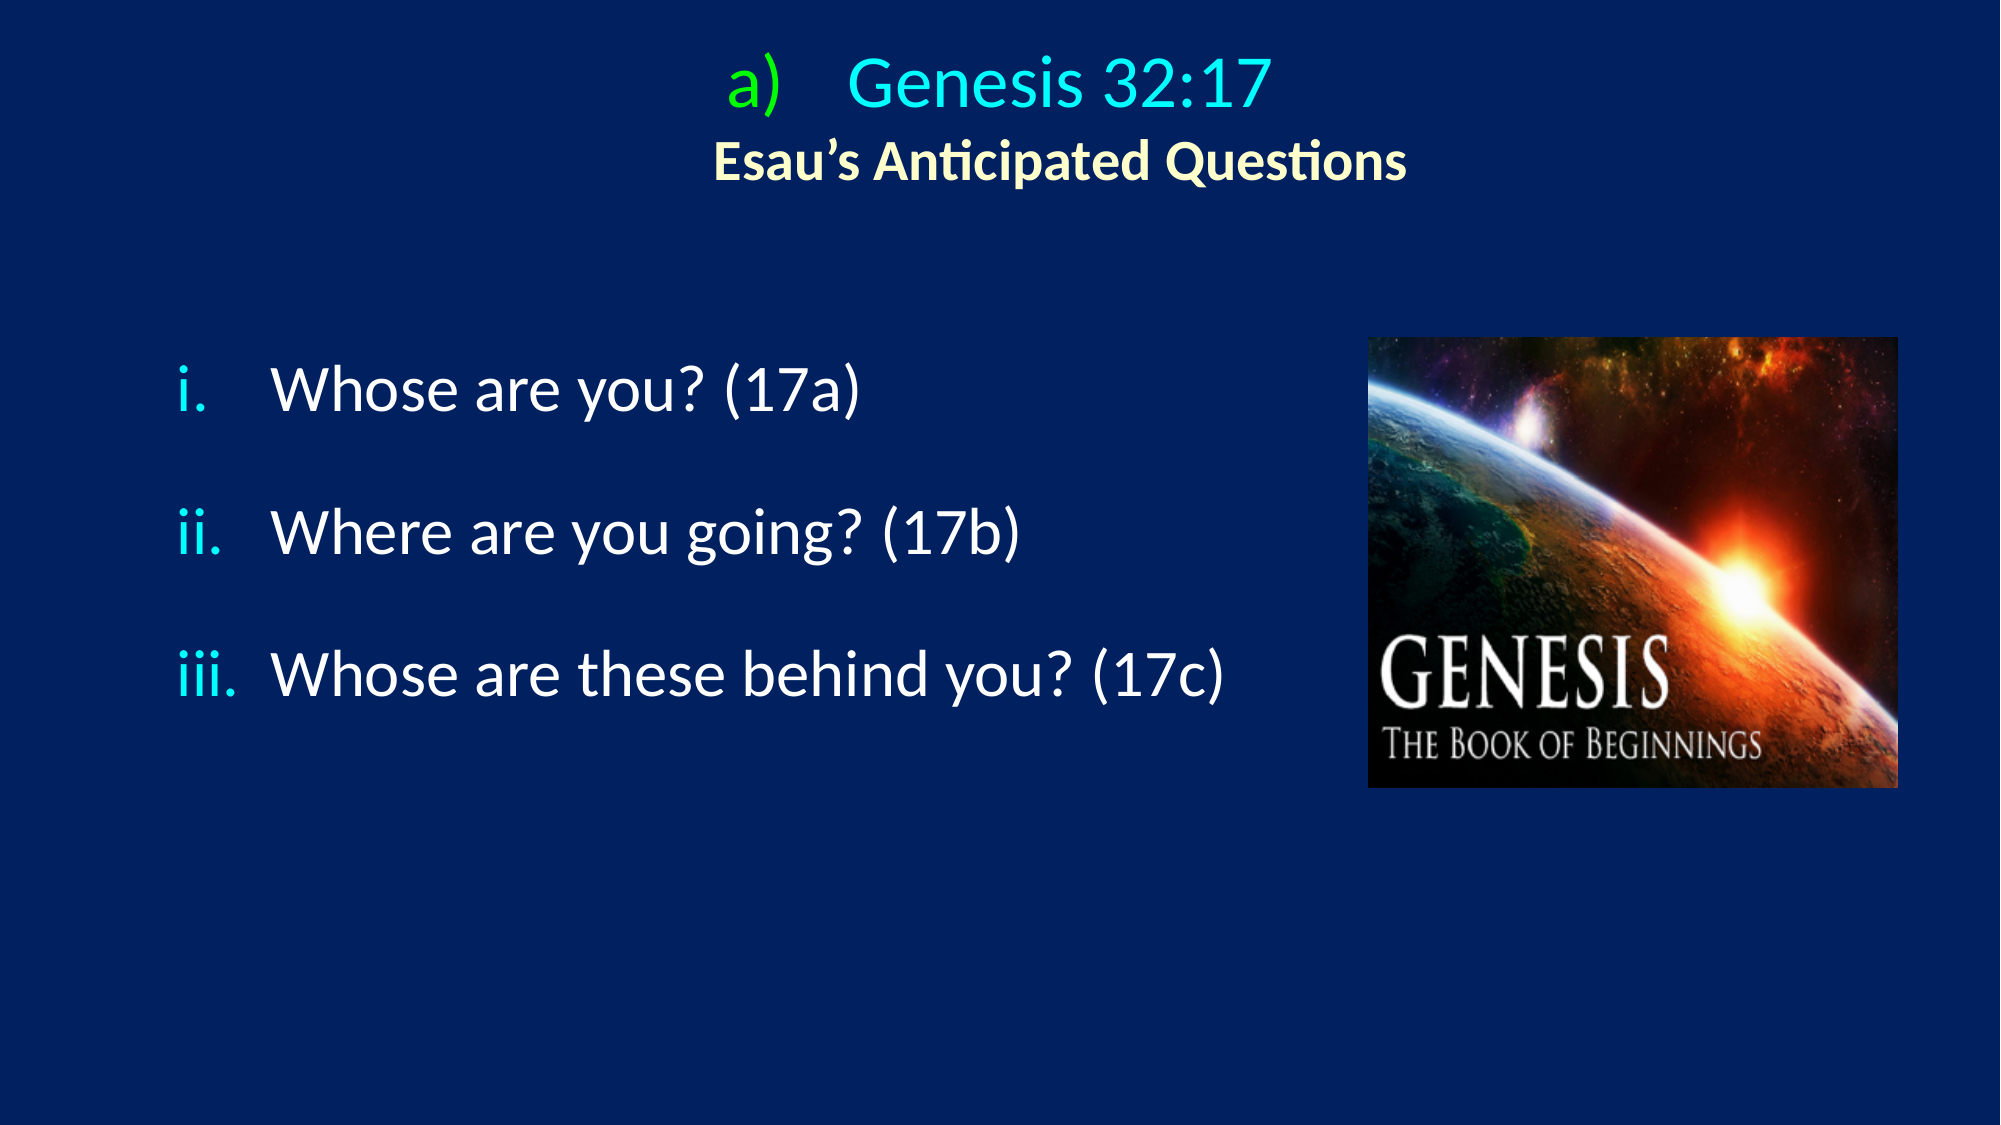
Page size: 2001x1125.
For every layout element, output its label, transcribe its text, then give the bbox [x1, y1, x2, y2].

title Genesis 32:17 Esau’s Anticipated Questions [535, 37, 1464, 188]
picture [1367, 337, 1898, 788]
list Whose are you? (17a) Where are you going? (17b) Whose are these behind you? (17c) [161, 337, 1251, 788]
